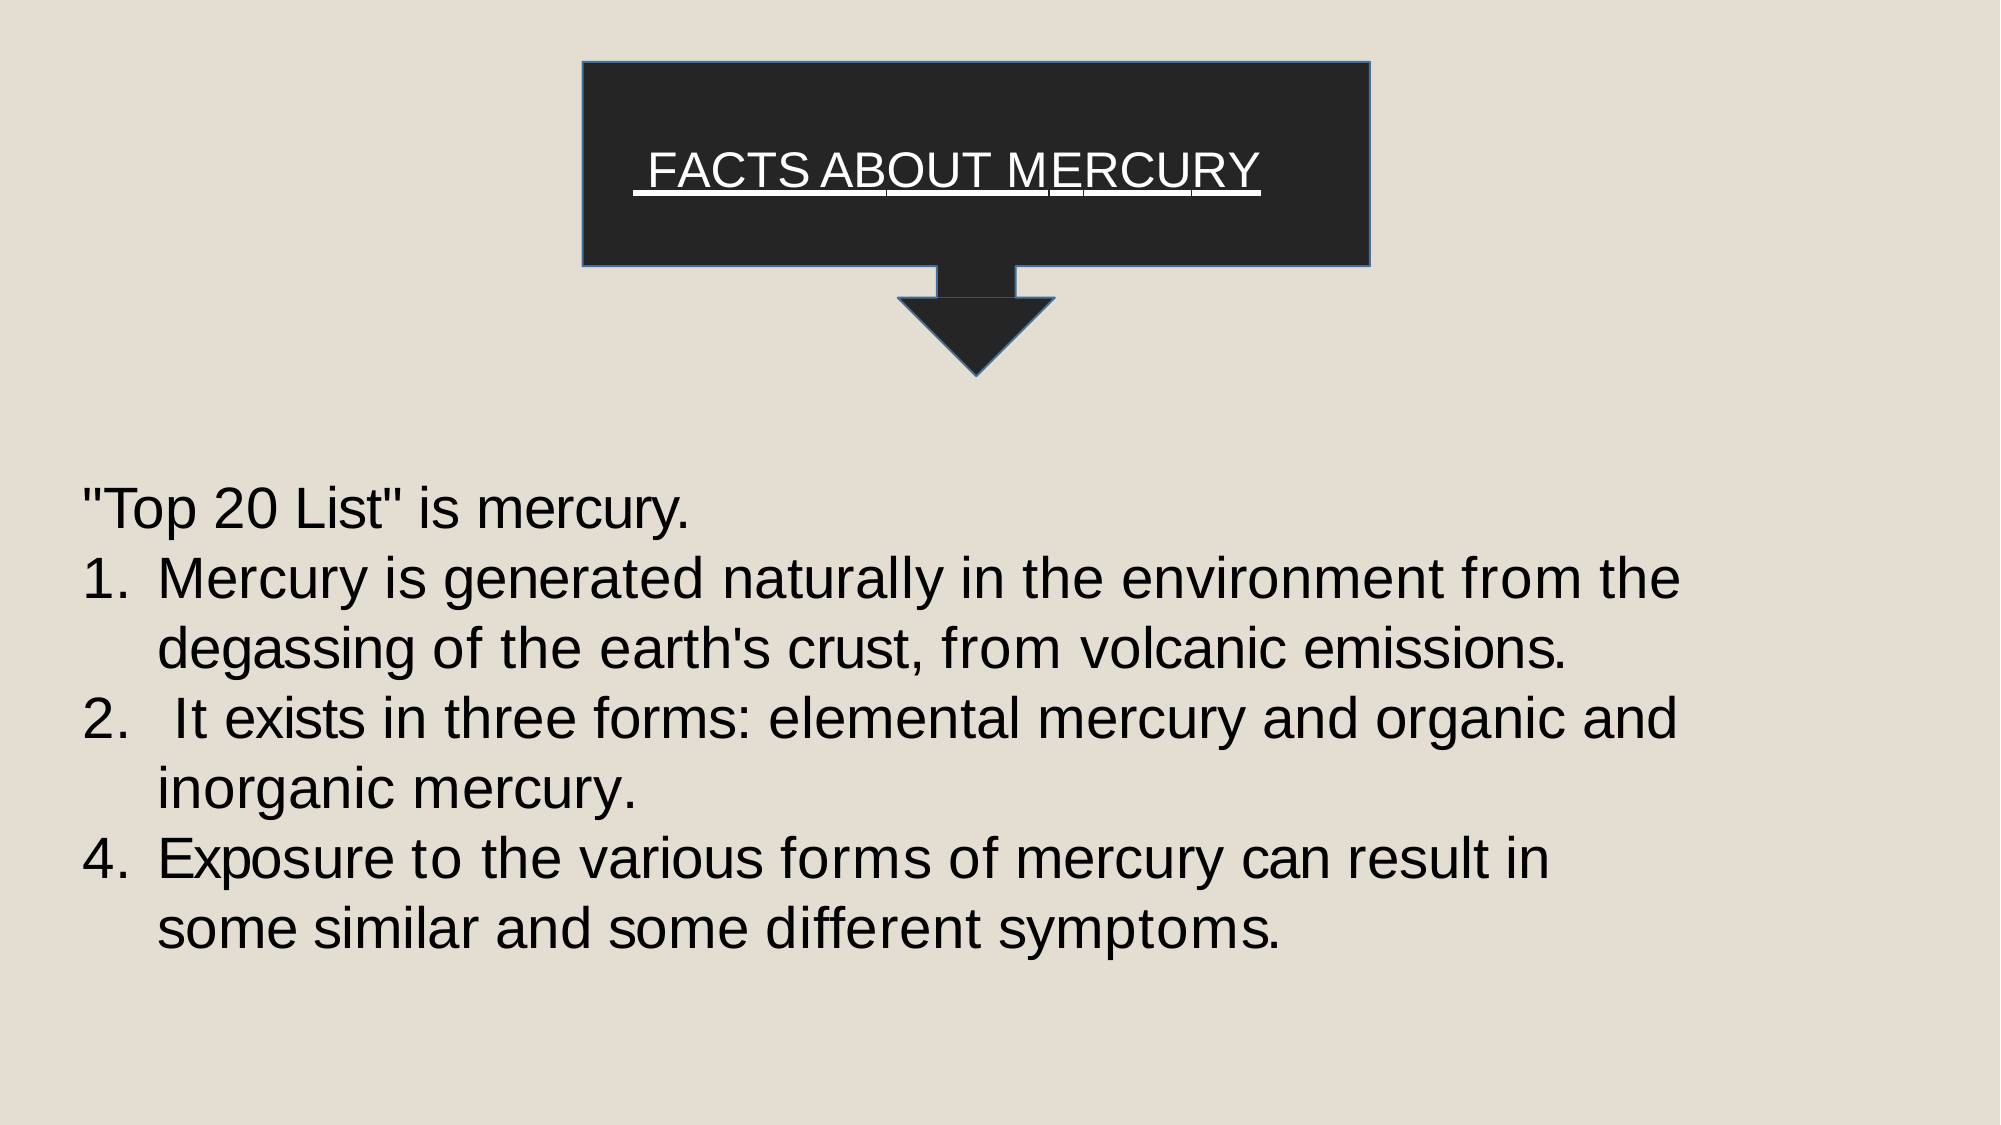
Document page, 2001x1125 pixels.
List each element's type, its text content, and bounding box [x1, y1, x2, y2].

text_box FACTS ABOUT MERCURY [630, 137, 1322, 198]
text_box "Top 20 List" is mercury. Mercury is generated naturally in the environment from the degassing of the earth's crust, from volcanic emissions. It exists in three forms: elemental mercury and organic and inorganic mercury. Exposure to the various forms of mercury can result in some similar and some different symptoms. [80, 470, 1701, 961]
text_box [582, 61, 1370, 377]
